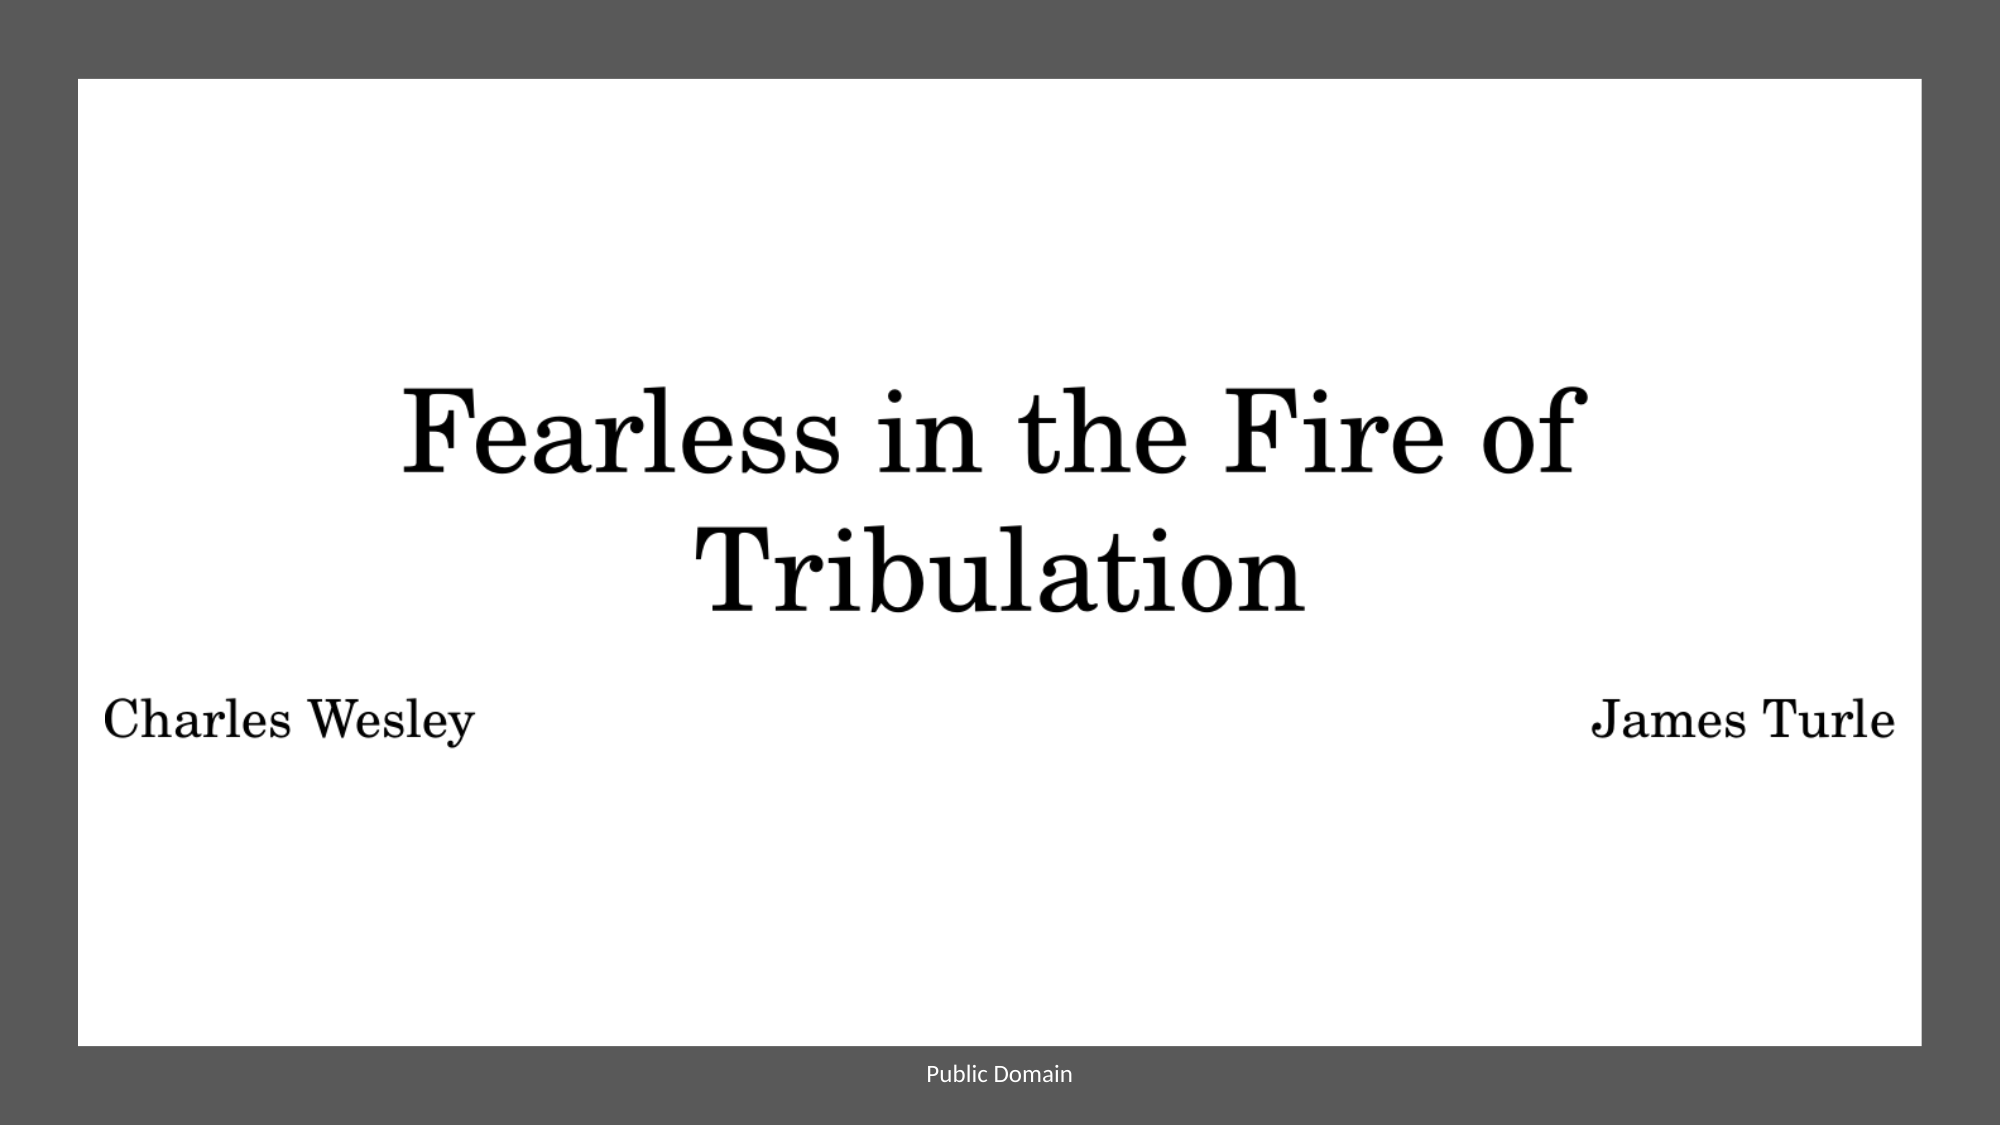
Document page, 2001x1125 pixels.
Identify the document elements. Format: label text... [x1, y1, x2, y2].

text_box [77, 78, 1923, 1047]
footer Public Domain [662, 1042, 1338, 1103]
text_box [0, 0, 2000, 1125]
picture [105, 374, 1895, 751]
